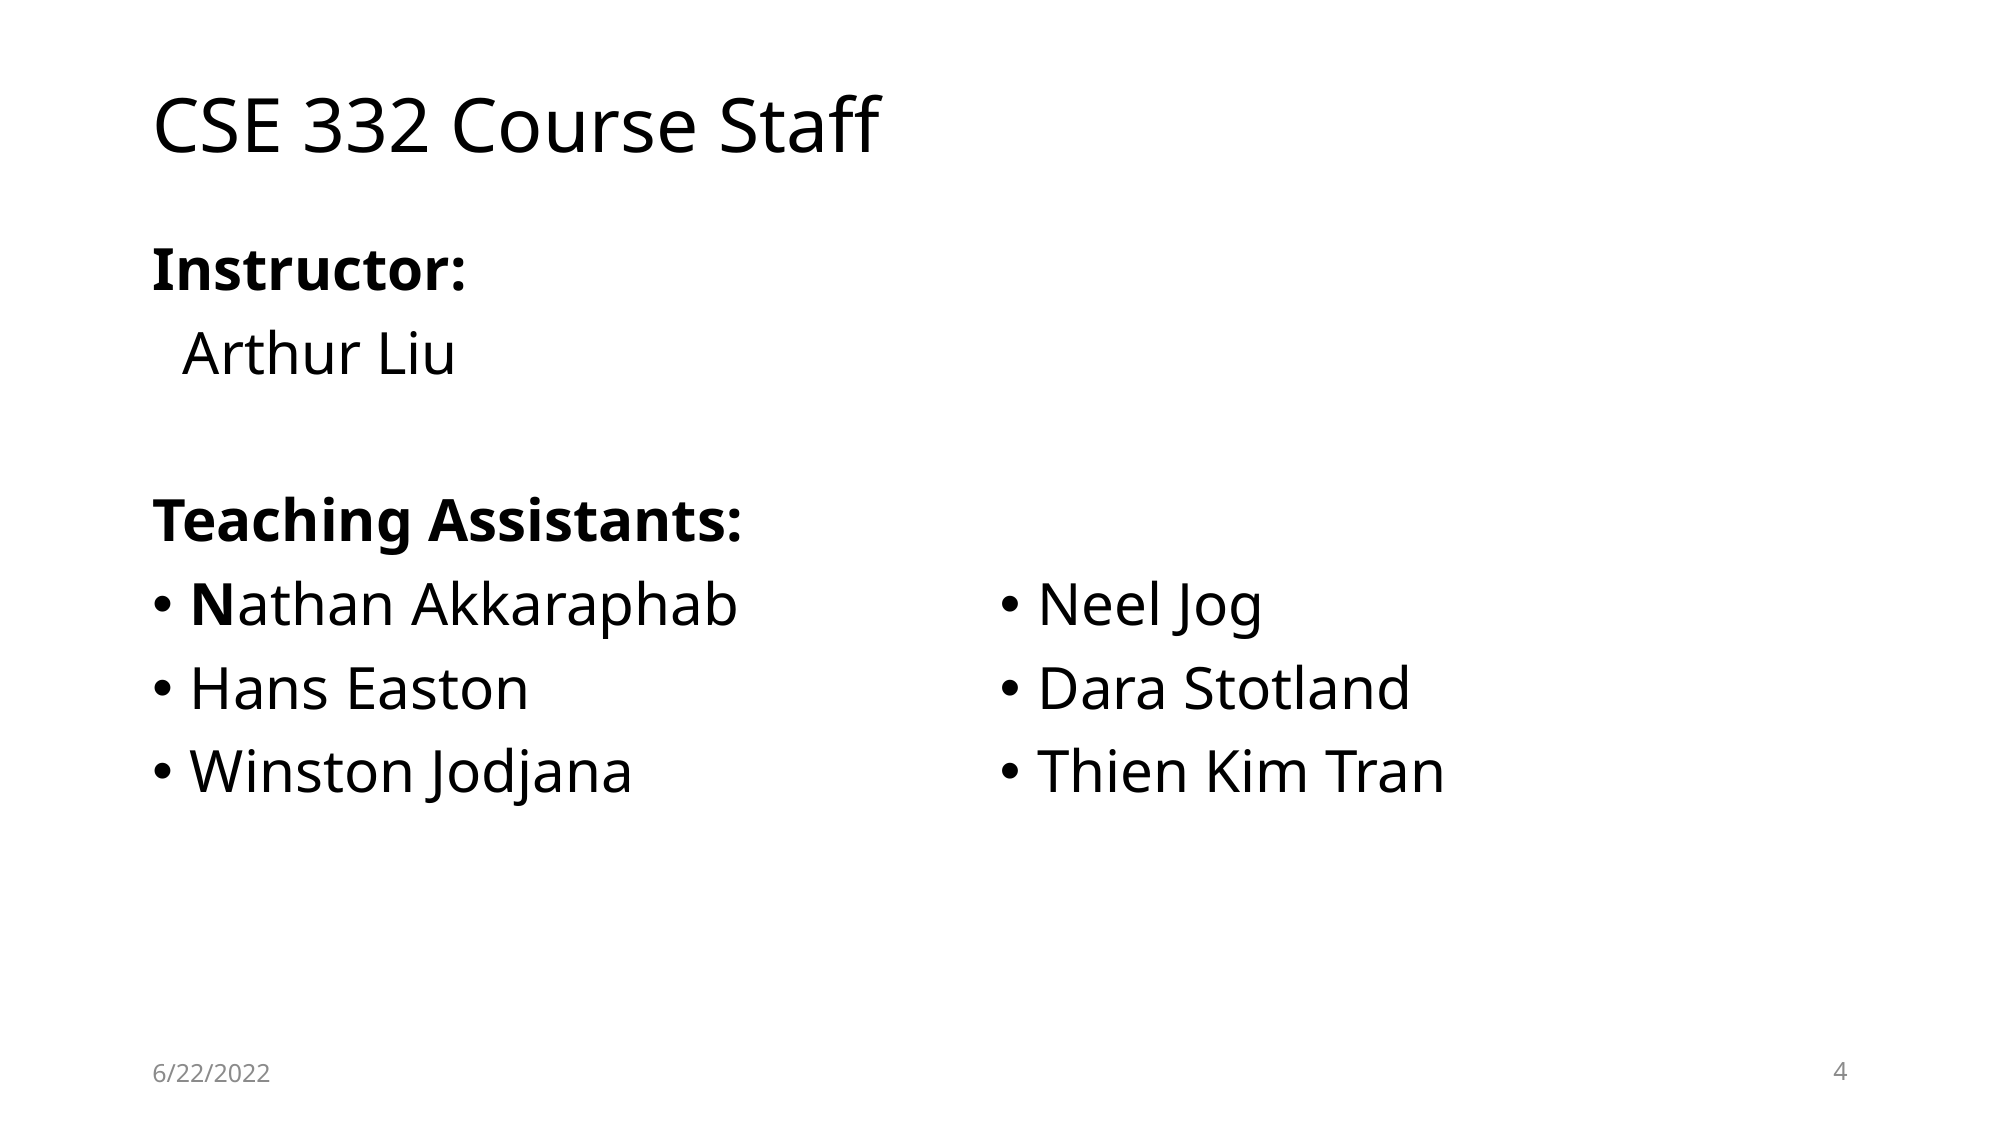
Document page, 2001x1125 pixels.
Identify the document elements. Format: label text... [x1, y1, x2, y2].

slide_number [137, 1042, 588, 1103]
title CSE 332 Course Staff [137, 59, 1863, 198]
slide_number 4 [1412, 1042, 1863, 1103]
list Instructor: Arthur Liu Teaching Assistants: Nathan Akkaraphab Hans Easton Winston Jodjana Neel Jog Dara Stotland Thien Kim Tran [137, 233, 1863, 1014]
